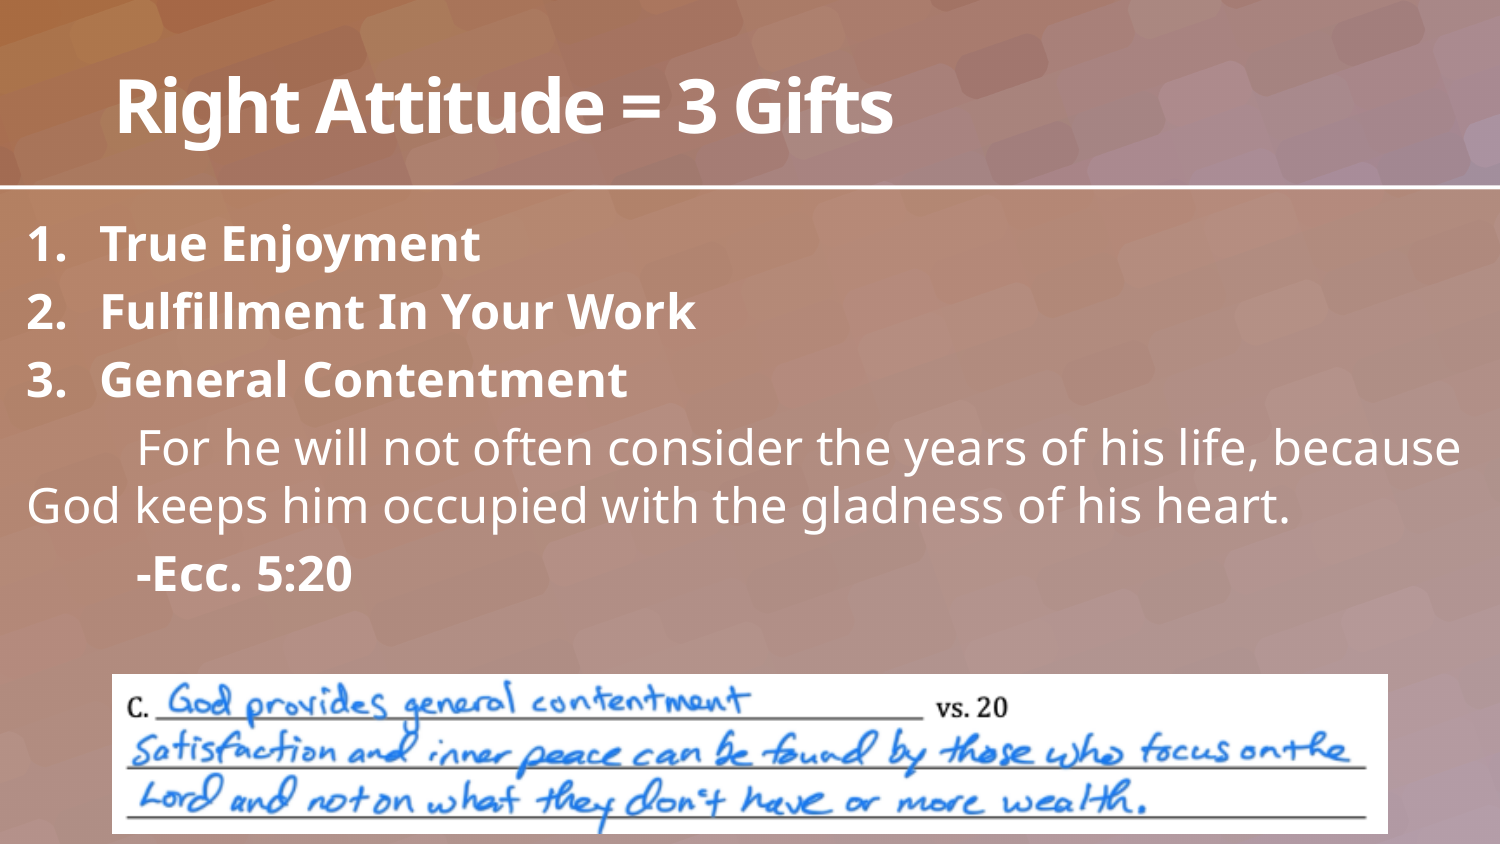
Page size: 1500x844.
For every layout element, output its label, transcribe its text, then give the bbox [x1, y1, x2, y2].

list True Enjoyment Fulfillment In Your Work General Contentment For he will not often consider the years of his life, because God keeps him occupied with the gladness of his heart. -Ecc. 5:20 [11, 205, 1489, 675]
title Right Attitude = 3 Gifts [98, 33, 1397, 175]
picture [0, 0, 1500, 844]
